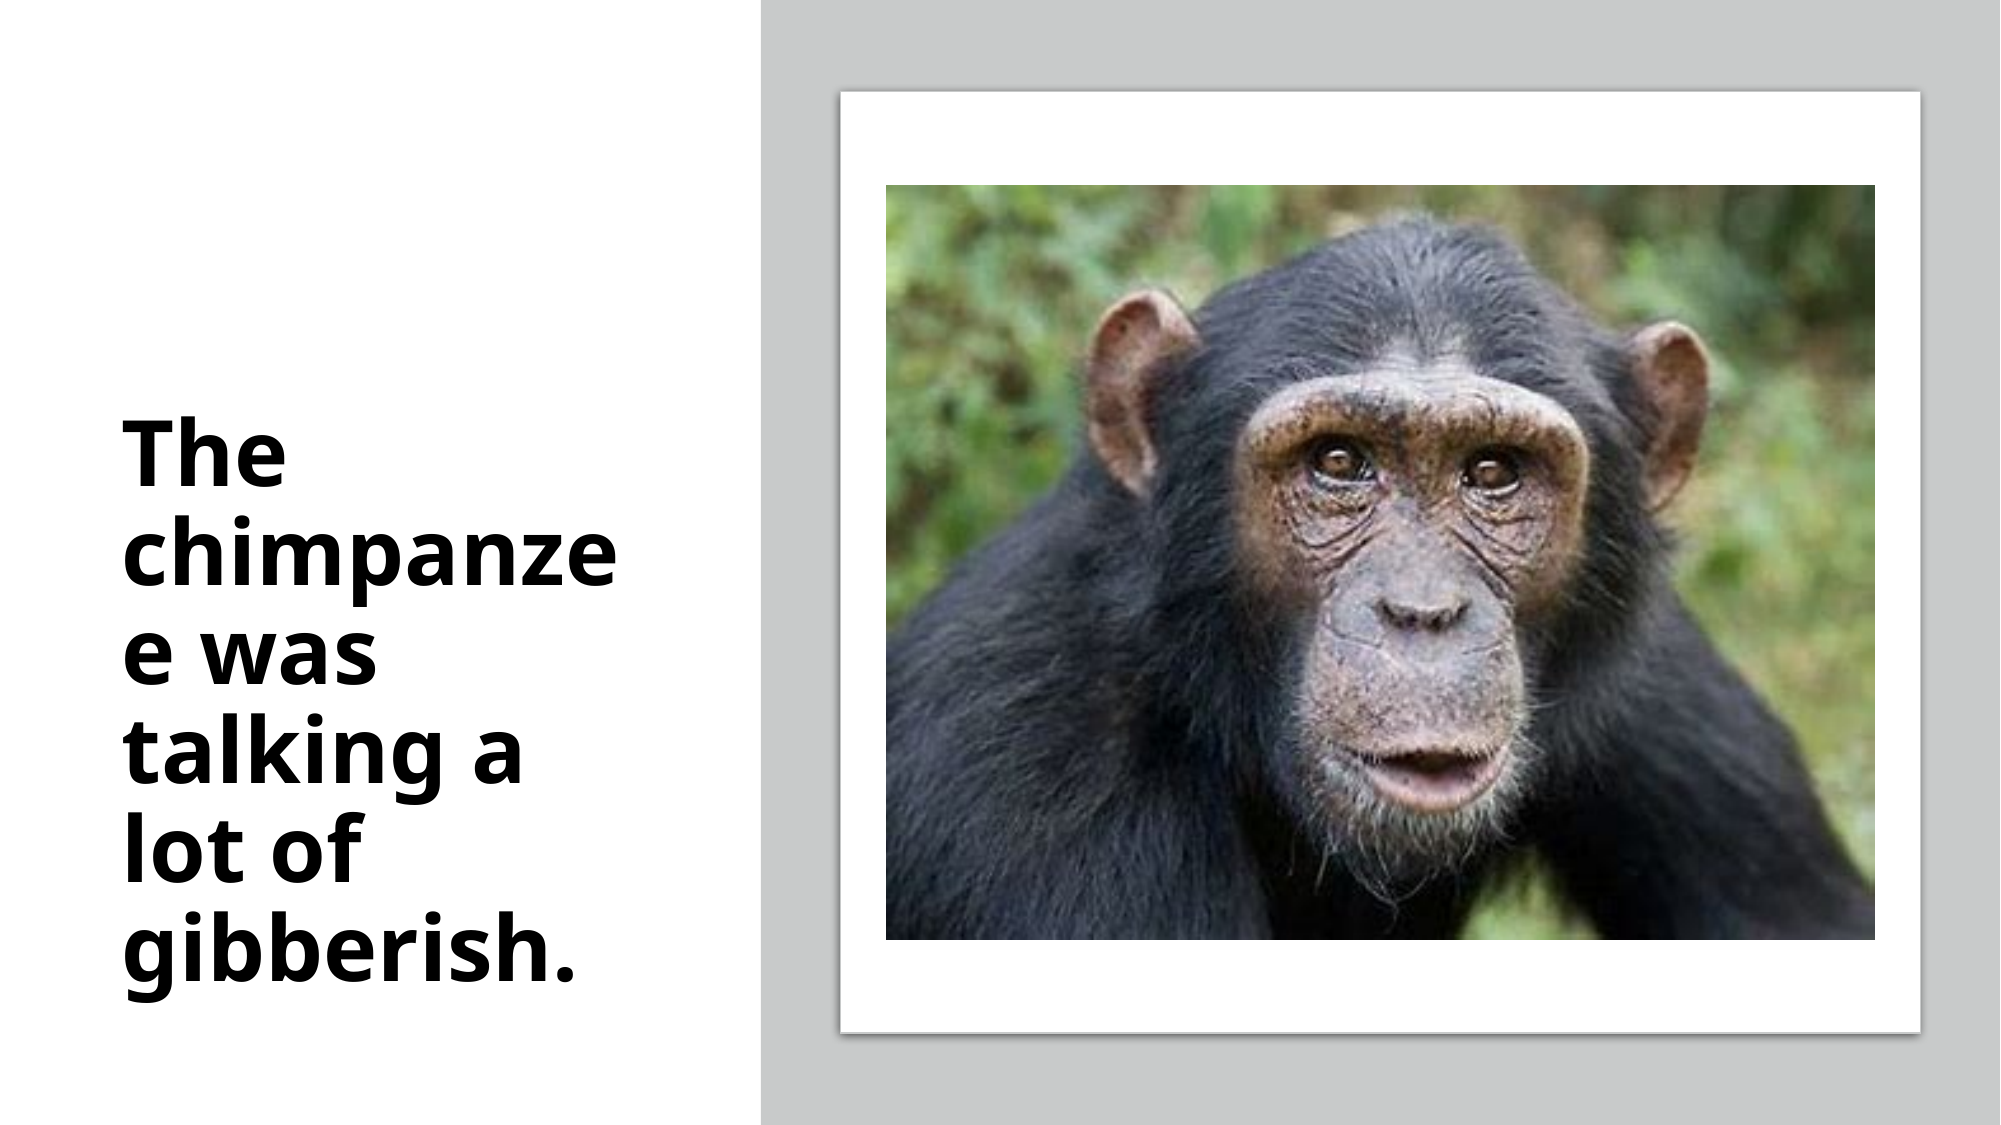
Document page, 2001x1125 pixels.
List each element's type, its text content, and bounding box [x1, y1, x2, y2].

text_box The chimpanzee was talking a lot of gibberish. [106, 399, 682, 1021]
text_box [760, 0, 2000, 1125]
picture [886, 185, 1875, 940]
text_box [839, 90, 1922, 1034]
